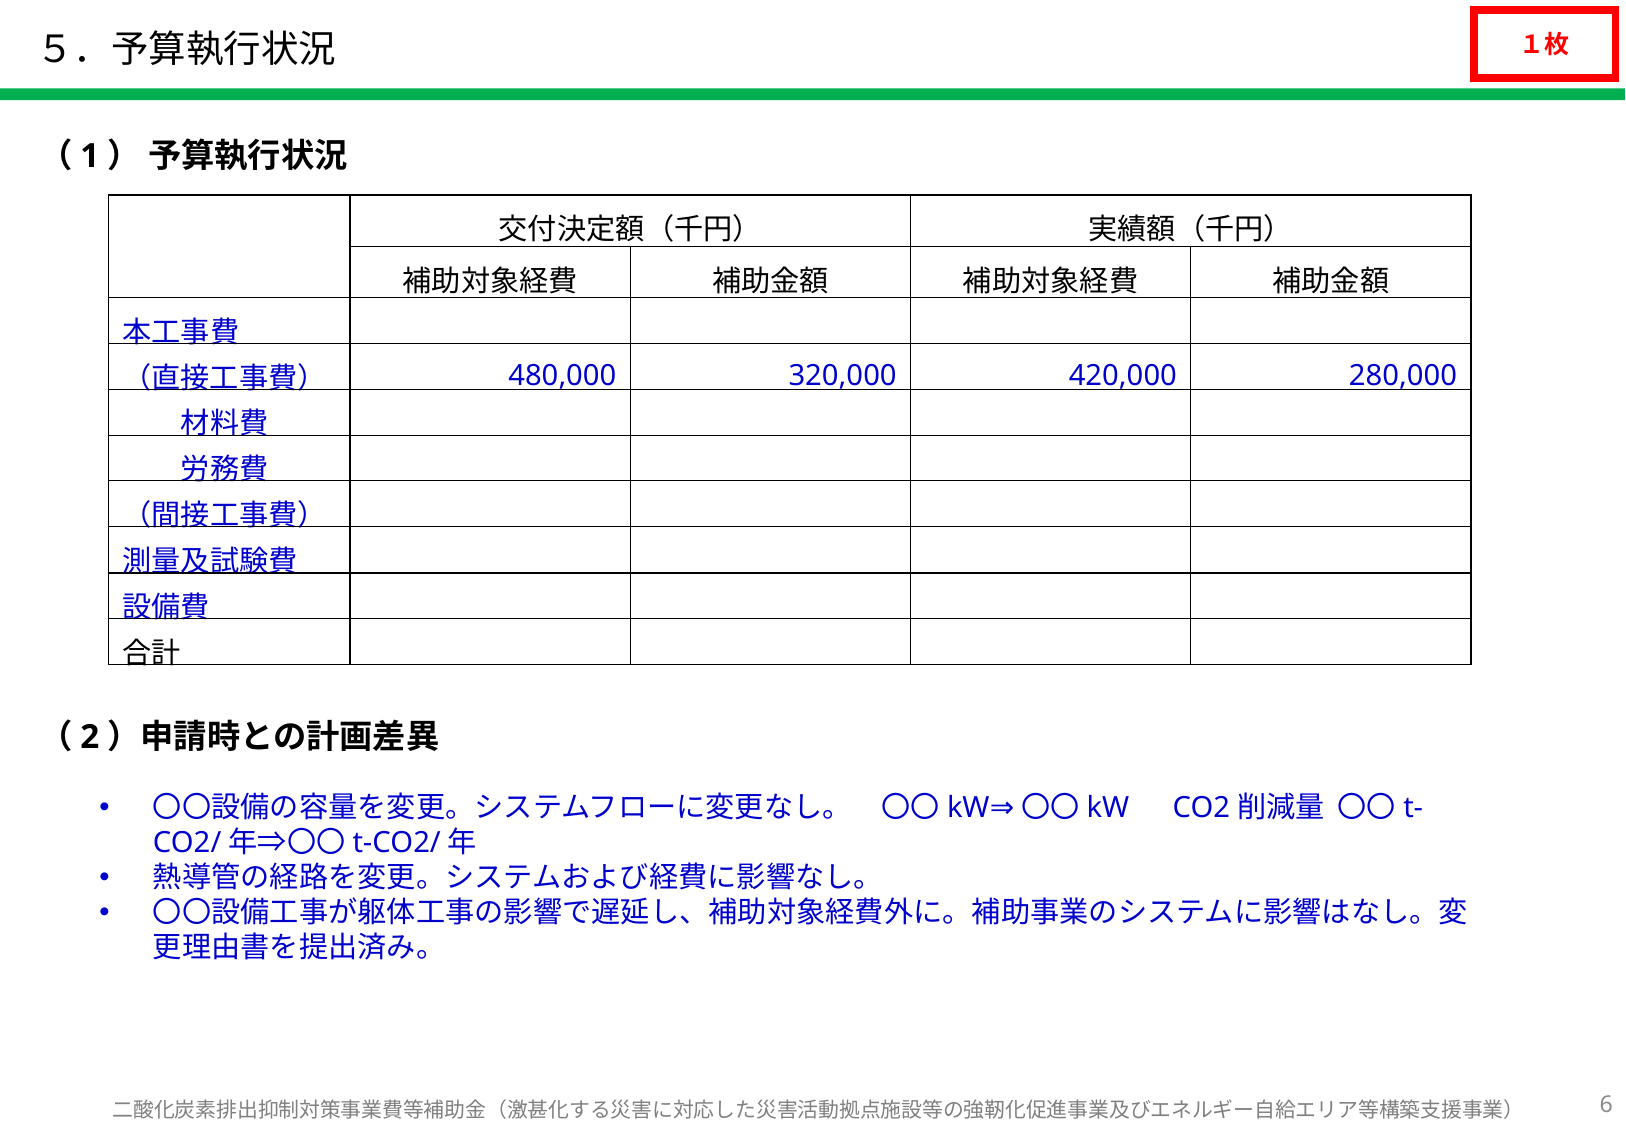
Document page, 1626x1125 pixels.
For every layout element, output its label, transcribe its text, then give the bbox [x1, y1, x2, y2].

table_cell [1191, 619, 1470, 664]
table_cell [631, 574, 910, 618]
table_cell （直接工事費） [109, 344, 349, 389]
table_cell 設備費 [109, 574, 349, 618]
slide_number 5 [1456, 1082, 1625, 1125]
table_cell 測量及試験費 [109, 527, 349, 572]
table_cell [351, 436, 630, 480]
table_cell 補助金額 [631, 247, 910, 297]
table_cell 280,000 [1191, 344, 1470, 389]
table_cell 420,000 [911, 344, 1190, 389]
text_box １枚 [1473, 9, 1616, 79]
table_cell 合計 [109, 619, 349, 664]
title ５．予算執行状況 [21, 6, 1484, 89]
table_cell [1191, 390, 1470, 435]
table_header [109, 196, 349, 297]
table_cell 材料費 [109, 390, 349, 435]
table_cell [911, 298, 1190, 343]
table_header 実績額（千円） [911, 196, 1470, 246]
table_cell [911, 390, 1190, 435]
table_cell [631, 619, 910, 664]
table_cell 320,000 [631, 344, 910, 389]
table_cell [351, 481, 630, 526]
table_cell [631, 527, 910, 572]
table_cell [911, 481, 1190, 526]
table_cell [351, 574, 630, 618]
table_cell [631, 390, 910, 435]
table_cell [351, 298, 630, 343]
table_cell [1191, 574, 1470, 618]
table_cell [631, 298, 910, 343]
table_cell [911, 527, 1190, 572]
table_cell 補助対象経費 [911, 247, 1190, 297]
table_cell [911, 619, 1190, 664]
table_cell [1191, 527, 1470, 572]
text_box 〇〇設備の容量を変更。システムフローに変更なし。 〇〇kW⇒〇〇kW CO2削減量 〇〇t-CO2/年⇒〇〇t-CO2/年 熱導管の経路を変更。システムおよび経費に影響なし。 〇〇設備工事が躯体工事の影響で遅延し、補助対象経費外に。補助事業のシステムに影響はなし。変更理由書を提出済み。 [43, 781, 1484, 1006]
table_cell [1191, 436, 1470, 480]
table_cell [351, 527, 630, 572]
table_cell [911, 574, 1190, 618]
table_cell [631, 436, 910, 480]
text_box （1） 予算執行状況 [24, 126, 806, 181]
table_cell 労務費 [109, 436, 349, 480]
table_cell [1191, 298, 1470, 343]
table_cell 補助金額 [1191, 247, 1470, 297]
table_cell [911, 436, 1190, 480]
text_box （2）申請時との計画差異 [24, 707, 806, 763]
table_cell [1191, 481, 1470, 526]
table_header 交付決定額（千円） [351, 196, 910, 246]
table_cell [631, 481, 910, 526]
table_cell 補助対象経費 [351, 247, 630, 297]
table_cell [351, 390, 630, 435]
table_cell 480,000 [351, 344, 630, 389]
table_cell （間接工事費） [109, 481, 349, 526]
table_cell 本工事費 [109, 298, 349, 343]
table_cell [351, 619, 630, 664]
